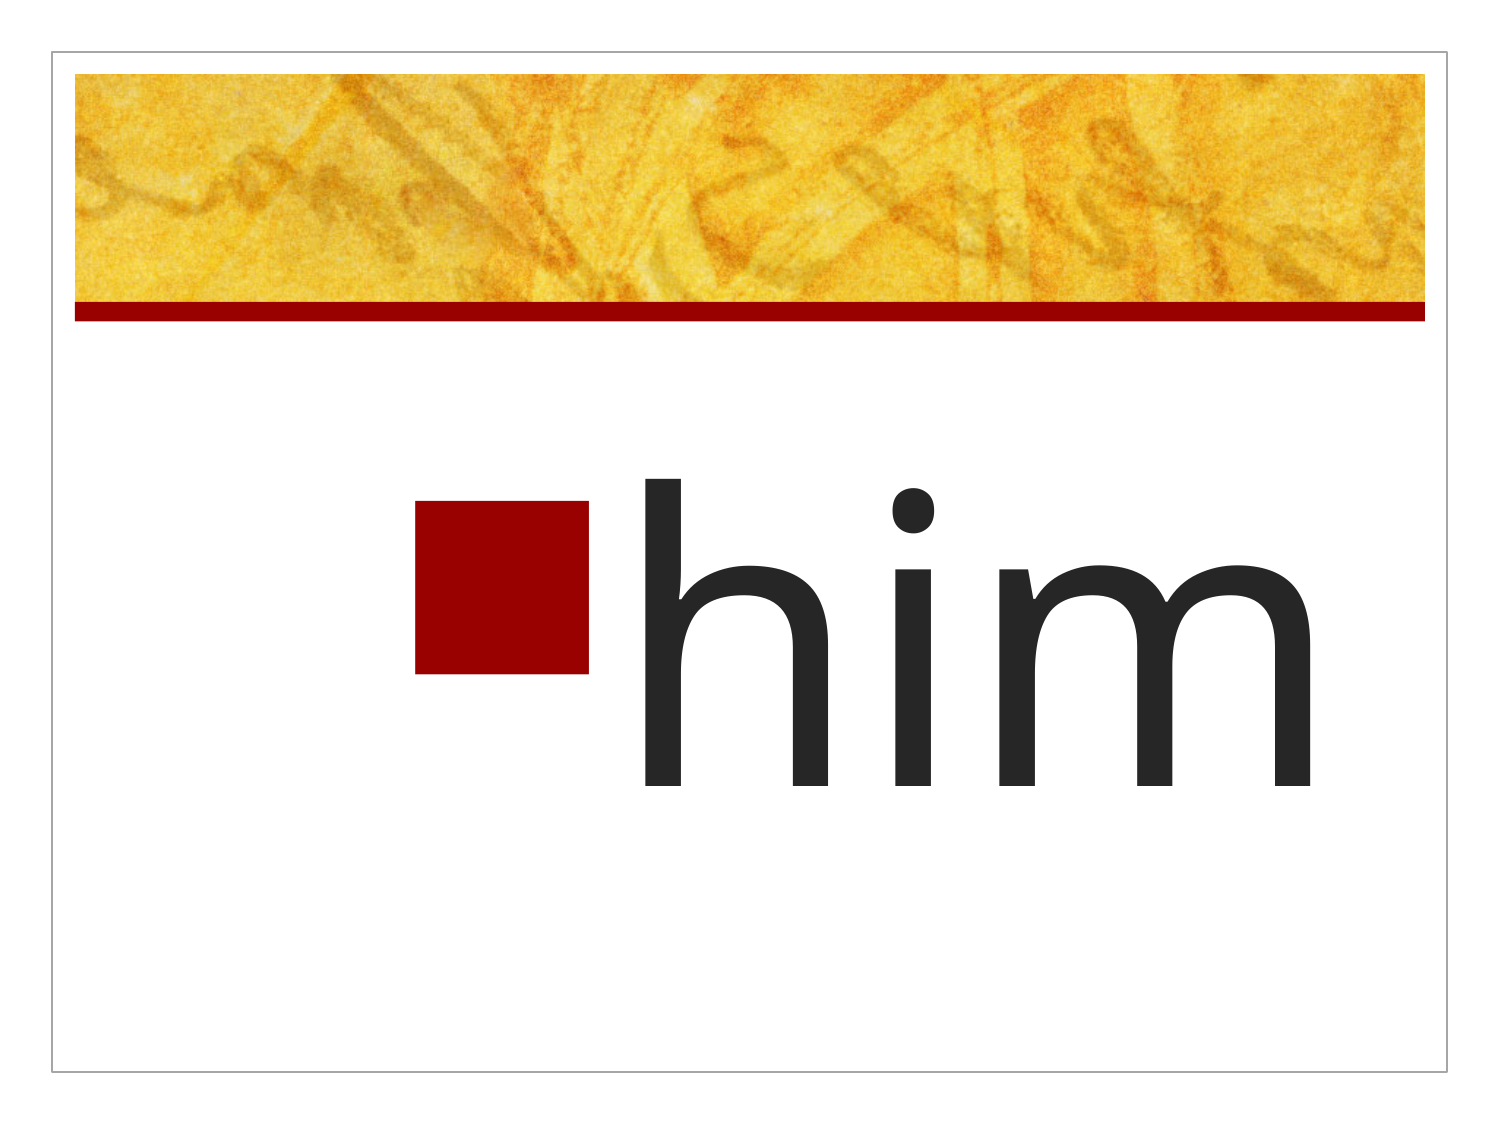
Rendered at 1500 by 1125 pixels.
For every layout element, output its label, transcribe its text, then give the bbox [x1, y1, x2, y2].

picture [75, 74, 1425, 301]
list him [375, 375, 1392, 1005]
